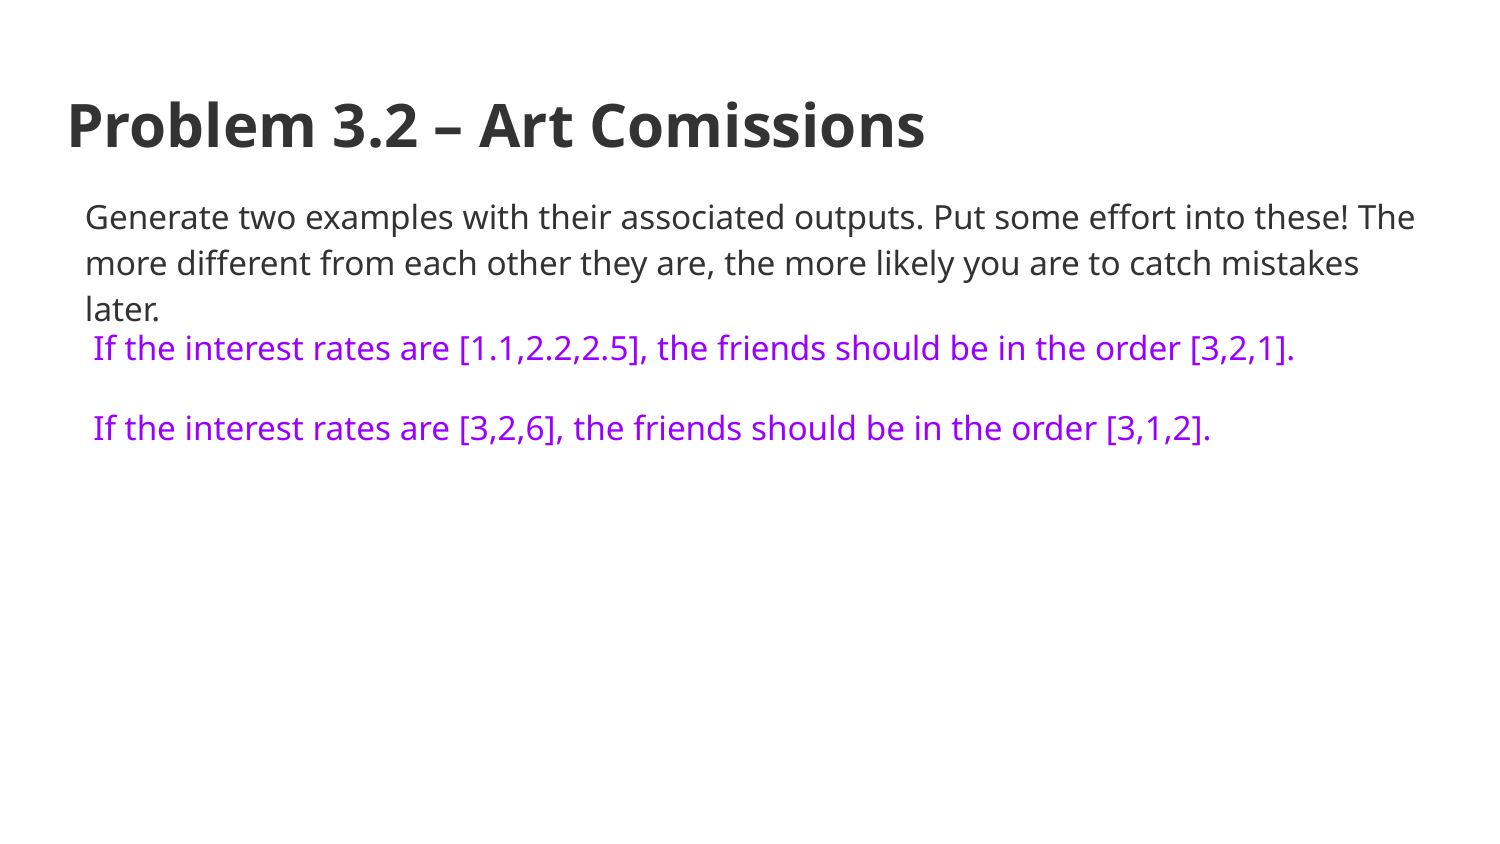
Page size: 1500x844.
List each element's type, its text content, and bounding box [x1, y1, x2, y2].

title Problem 3.2 – Art Comissions [51, 72, 1449, 175]
text_box If the interest rates are [1.1,2.2,2.5], the friends should be in the order [3,2,1]. If the interest rates are [3,2,6], the friends should be in the order [3,1,2]. [57, 312, 1371, 463]
list Generate two examples with their associated outputs. Put some effort into these! The more different from each other they are, the more likely you are to catch mistakes later. [51, 175, 1449, 750]
